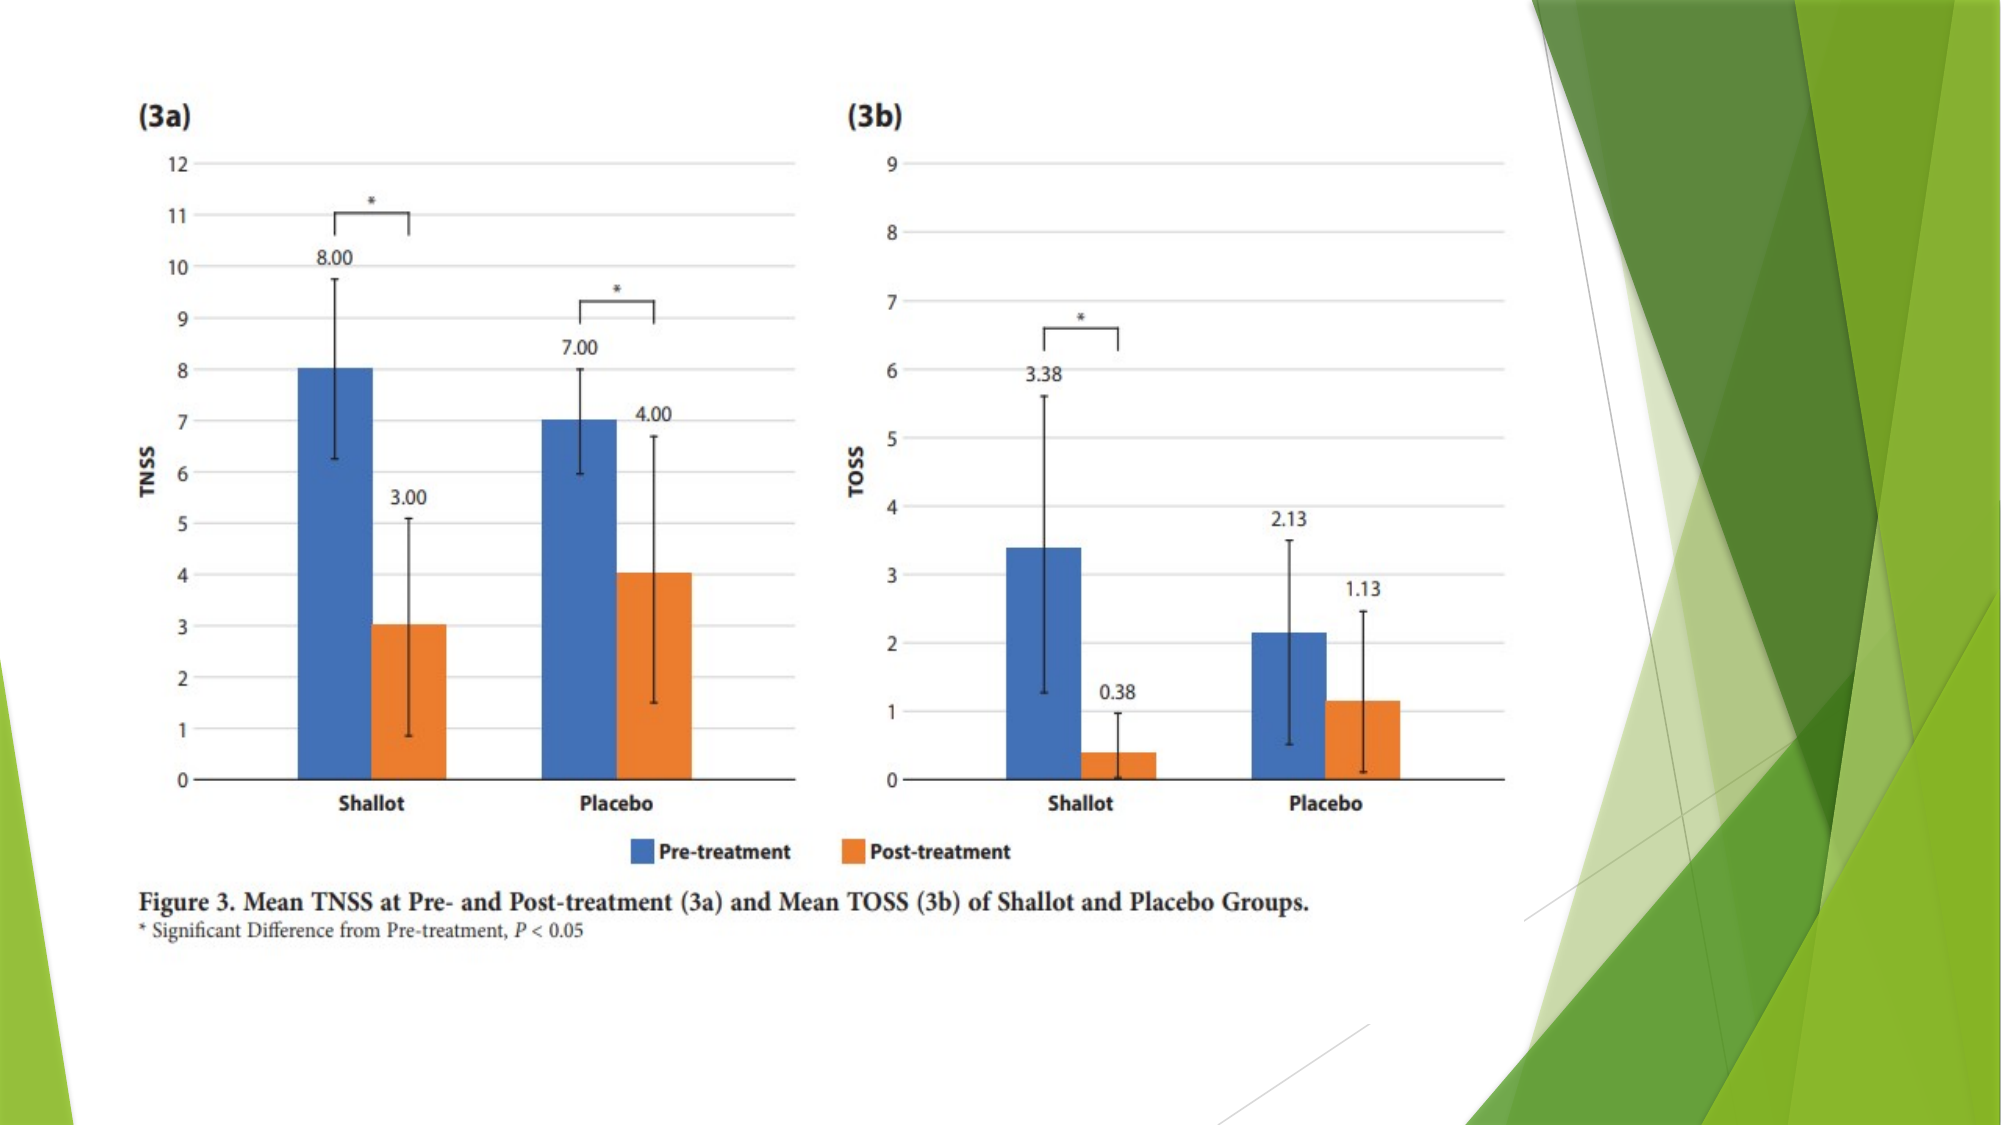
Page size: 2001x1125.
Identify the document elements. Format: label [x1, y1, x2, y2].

picture [87, 56, 1525, 1025]
